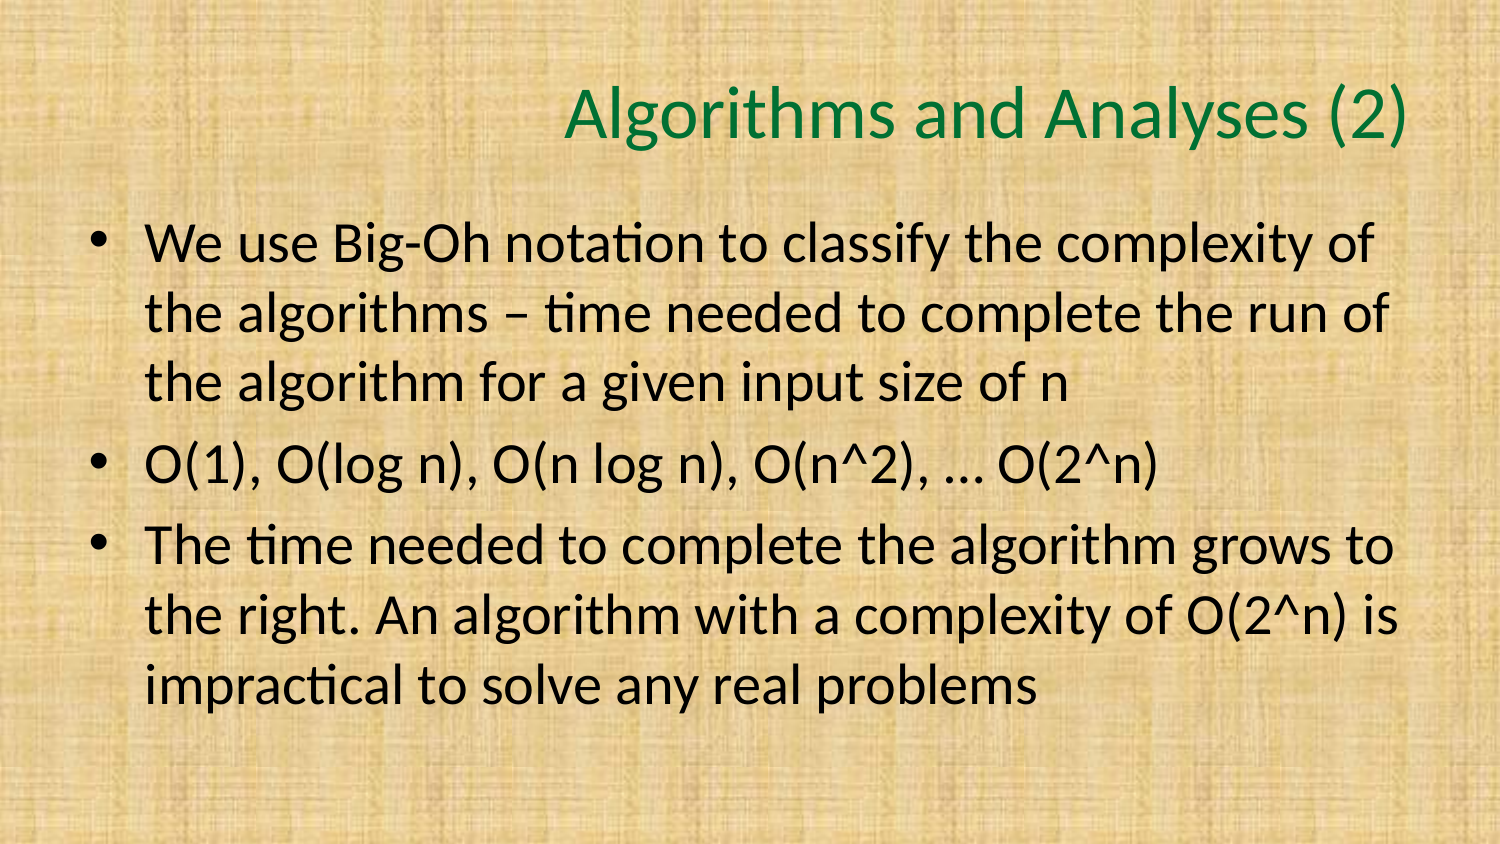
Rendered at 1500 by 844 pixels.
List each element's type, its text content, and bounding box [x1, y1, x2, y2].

list We use Big-Oh notation to classify the complexity of the algorithms – time needed to complete the run of the algorithm for a given input size of n O(1), O(log n), O(n log n), O(n^2), … O(2^n) The time needed to complete the algorithm grows to the right. An algorithm with a complexity of O(2^n) is impractical to solve any real problems [73, 196, 1427, 773]
picture [0, 0, 1500, 844]
title Algorithms and Analyses (2) [73, 46, 1427, 172]
